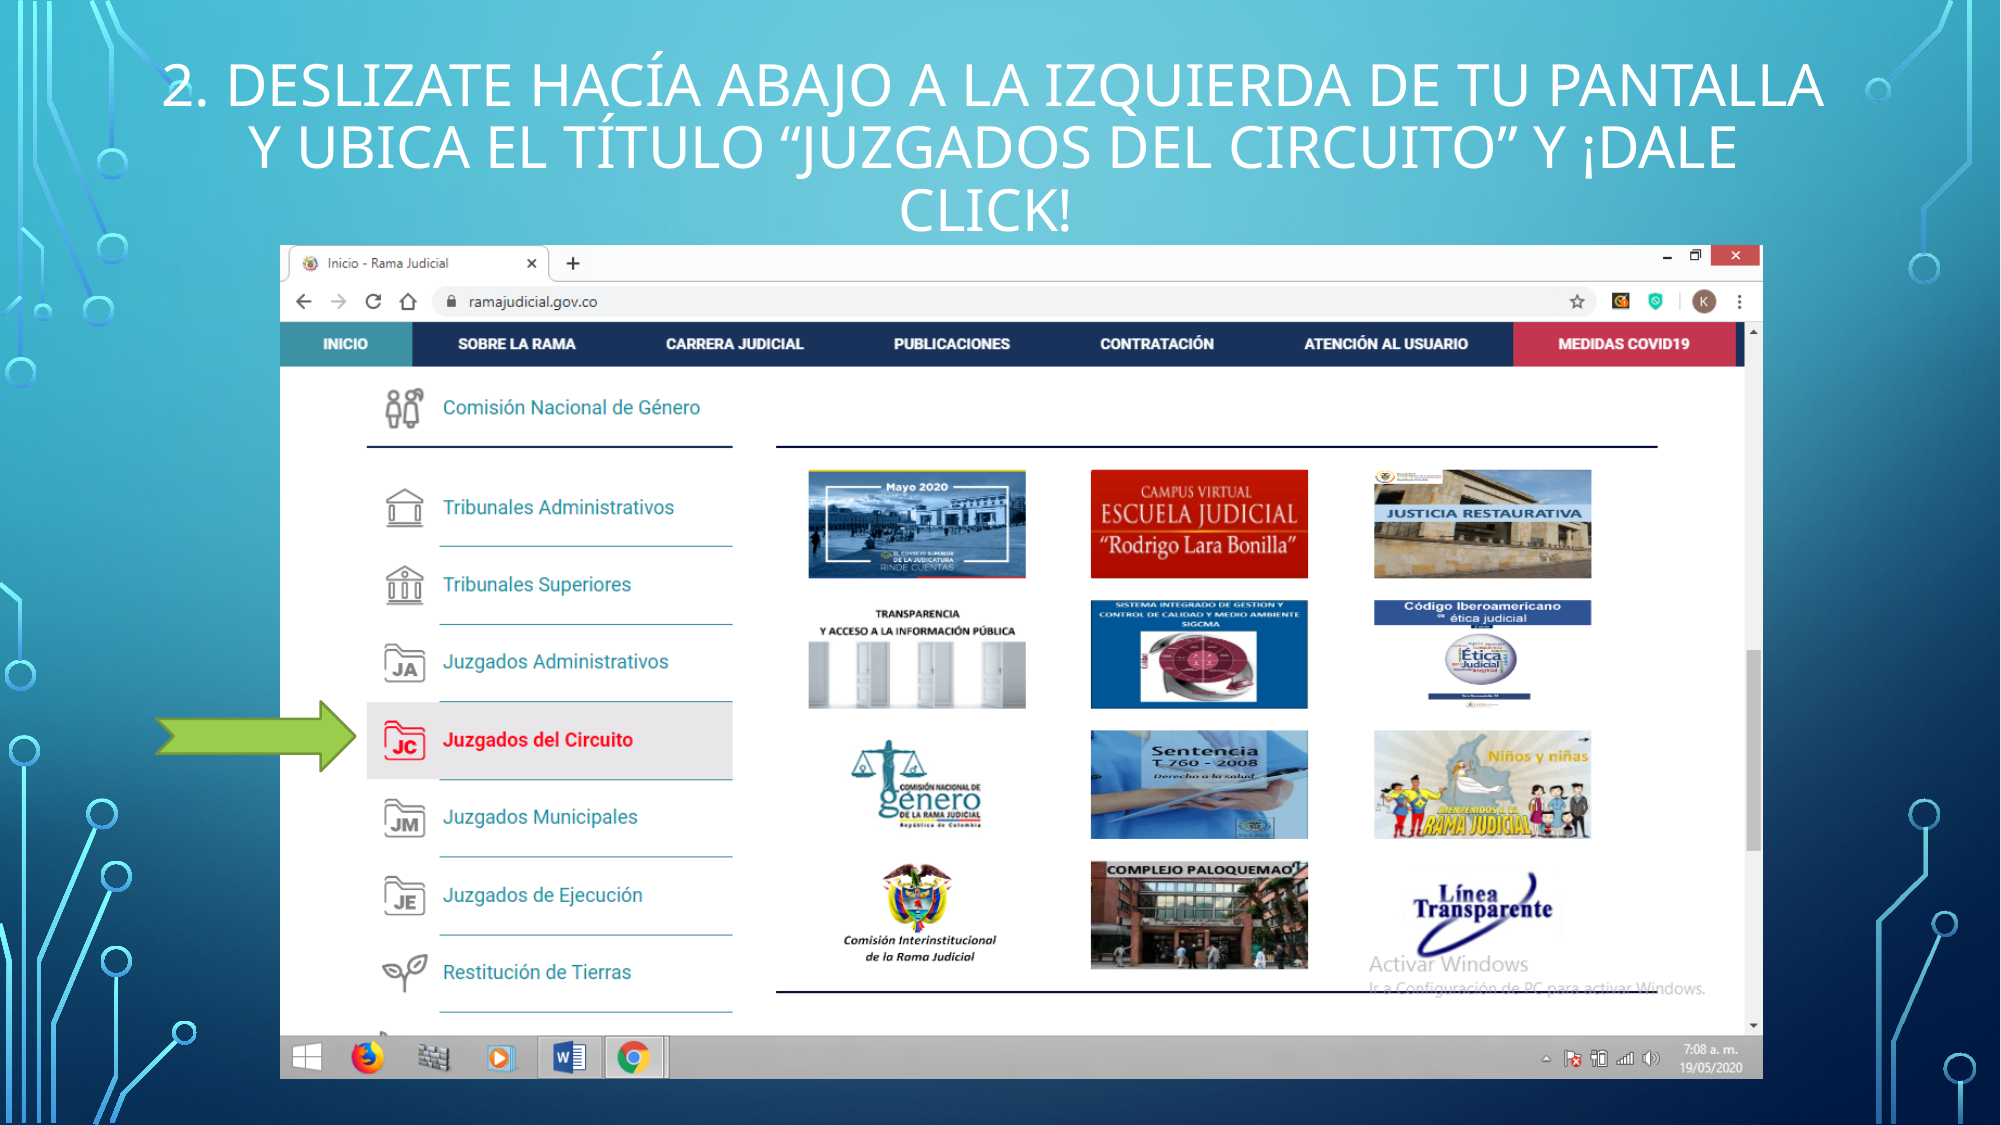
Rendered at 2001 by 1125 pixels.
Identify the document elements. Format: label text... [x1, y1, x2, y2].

title 2. DeslizaTE hacía abajo a la izquierda de TU pantalla y Ubica el título “JUZGADOS DEL CIRCUITO” y ¡Dale click! [143, 19, 1844, 281]
text_box [155, 717, 280, 755]
picture [280, 245, 1763, 1079]
